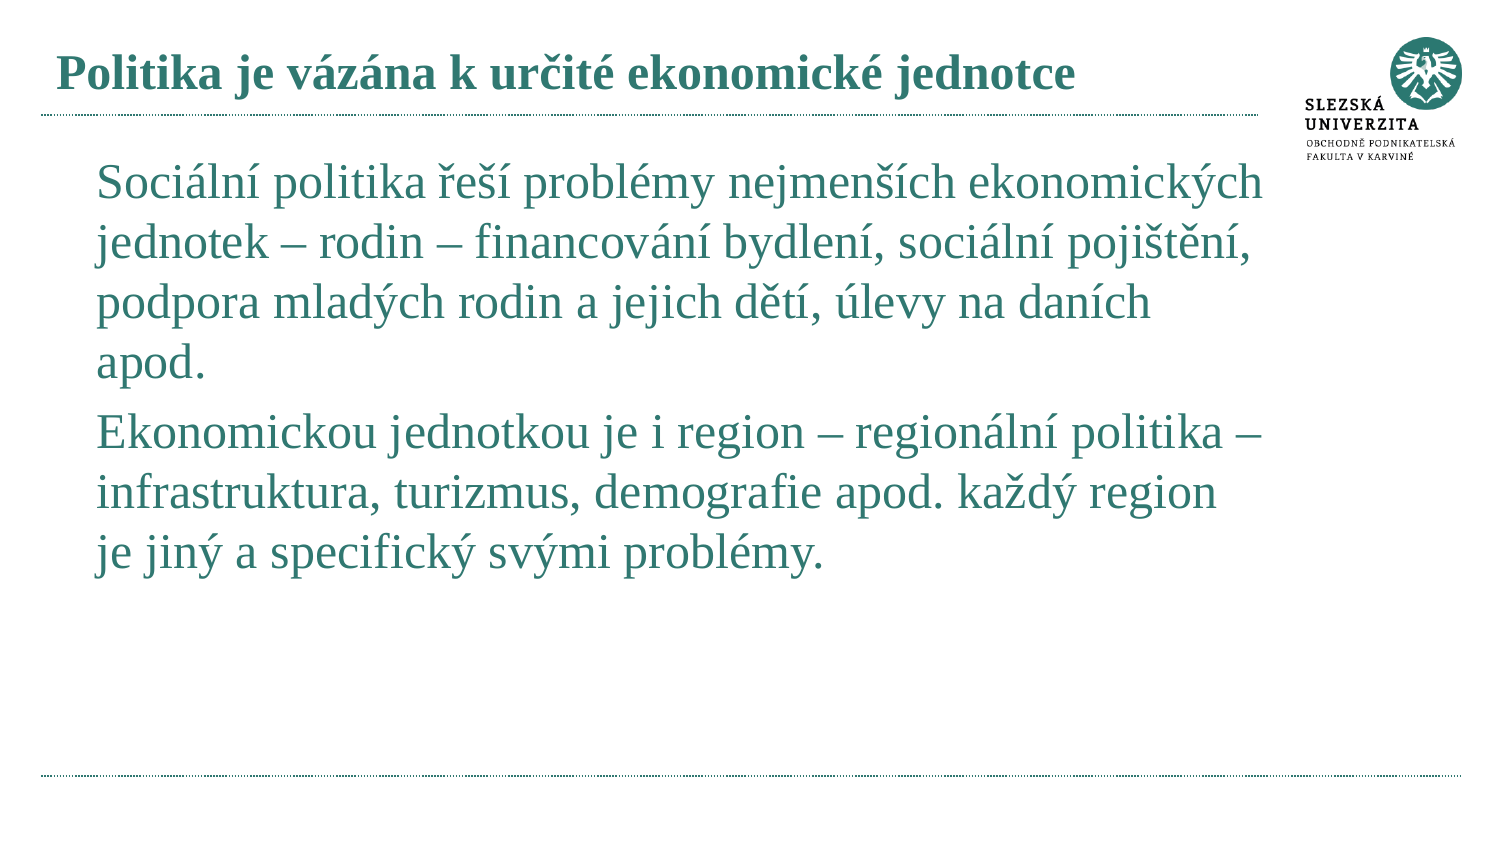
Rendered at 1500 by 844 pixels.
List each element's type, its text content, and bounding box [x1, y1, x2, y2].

title Politika je vázána k určité ekonomické jednotce [41, 32, 1254, 116]
picture [1305, 37, 1462, 160]
text_box Sociální politika řeší problémy nejmenších ekonomických jednotek – rodin – financování bydlení, sociální pojištění, podpora mladých rodin a jejich dětí, úlevy na daních apod. Ekonomickou jednotkou je i region – regionální politika – infrastruktura, turizmus, demografie apod. každý region je jiný a specifický svými problémy. [81, 140, 1282, 816]
